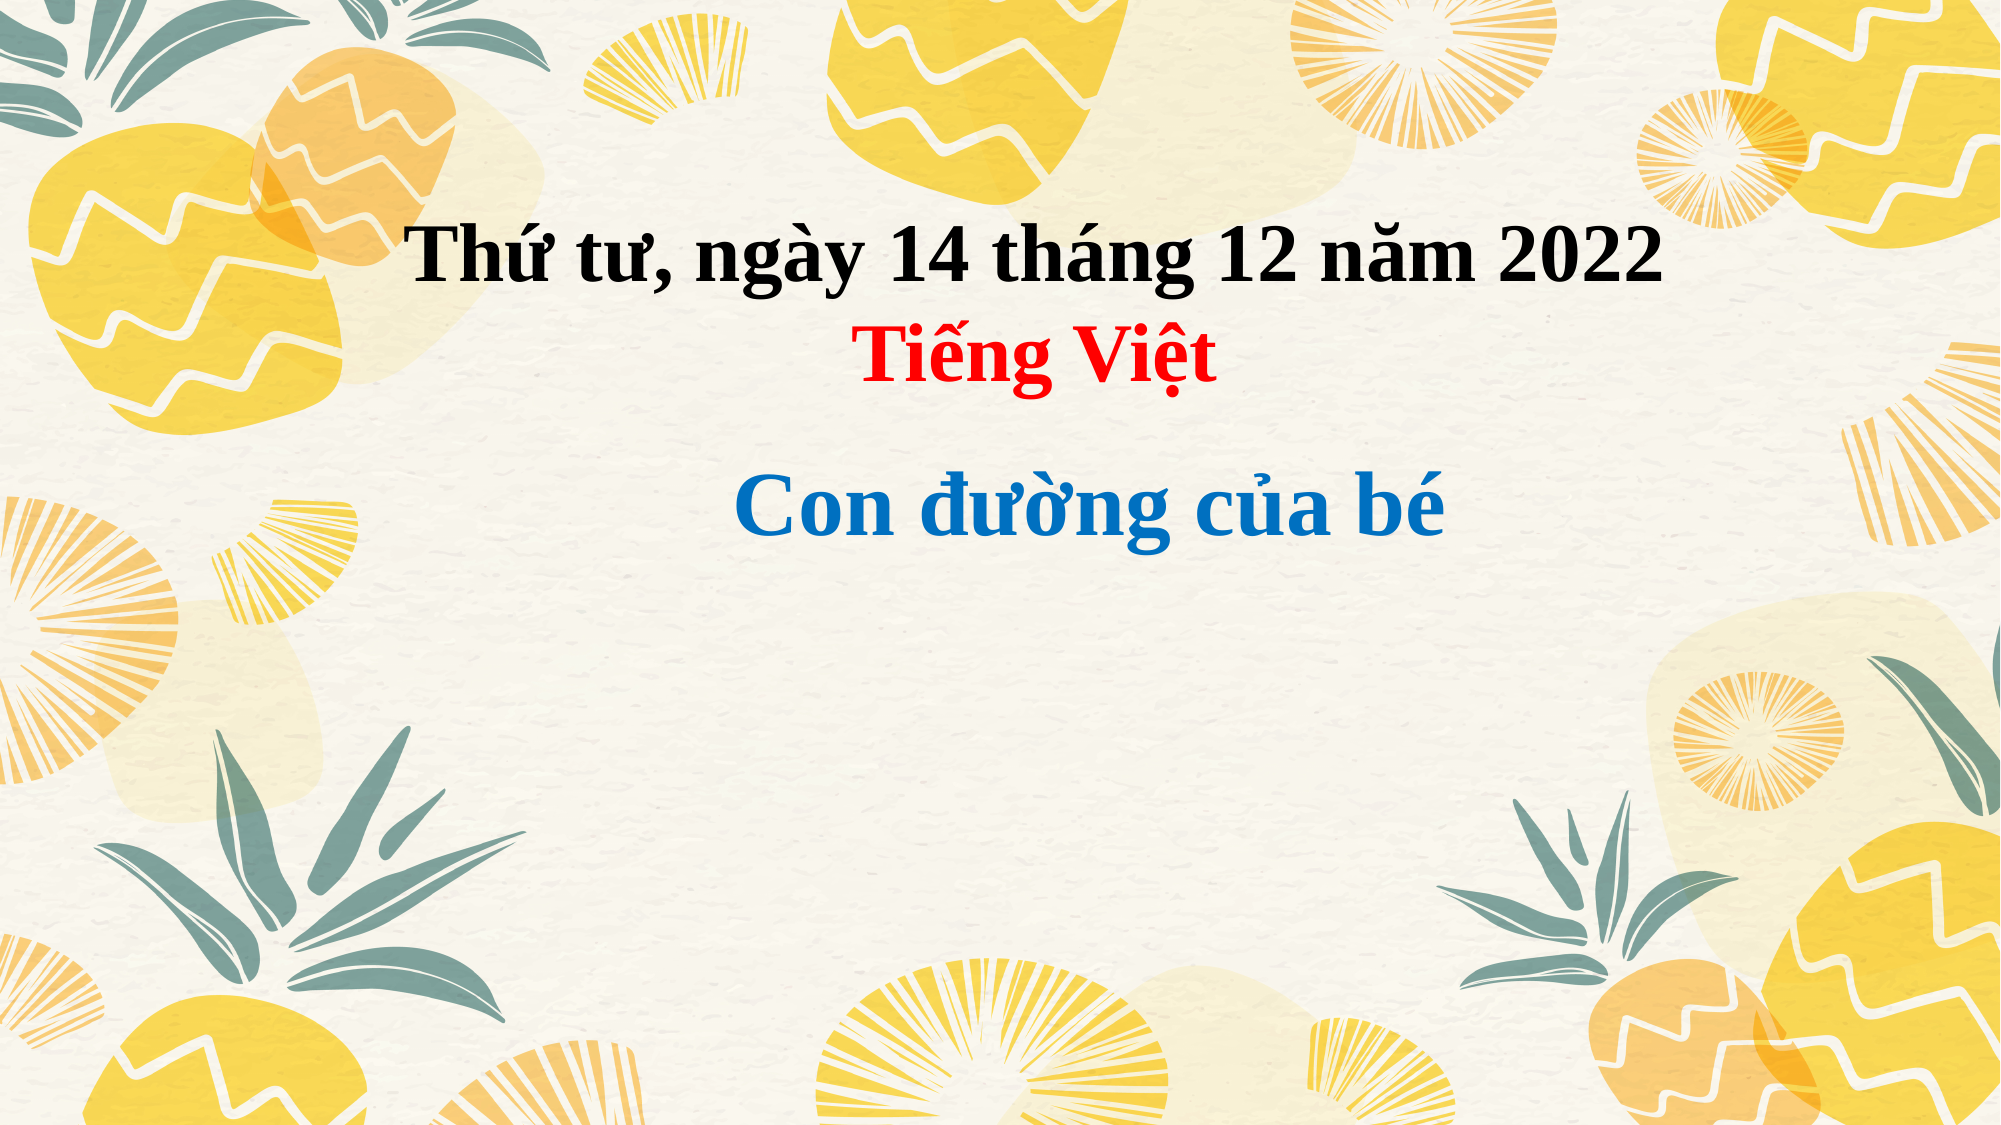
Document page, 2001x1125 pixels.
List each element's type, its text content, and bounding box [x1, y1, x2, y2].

picture [0, 0, 2001, 1125]
text_box Con đường của bé [349, 436, 1830, 561]
text_box Thứ tư, ngày 14 tháng 12 năm 2022 Tiếng Việt [171, 190, 1898, 406]
